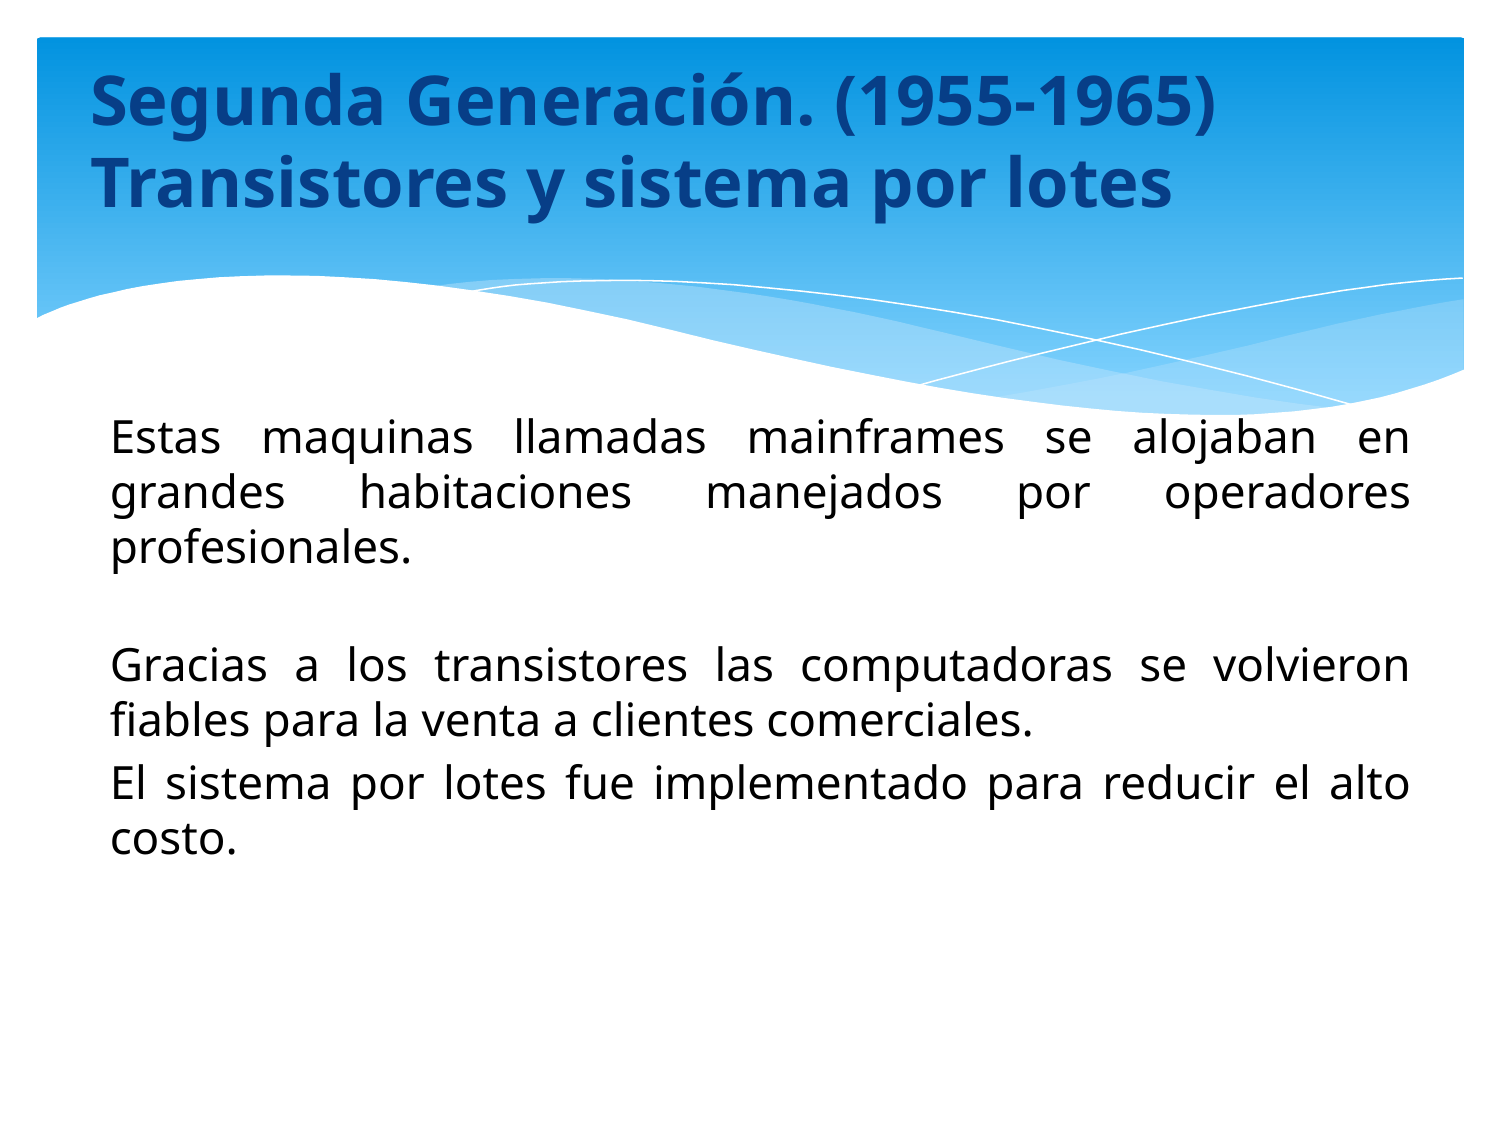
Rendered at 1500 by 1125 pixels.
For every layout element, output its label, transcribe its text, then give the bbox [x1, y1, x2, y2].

title Segunda Generación. (1955-1965) Transistores y sistema por lotes [75, 45, 1425, 233]
list Estas maquinas llamadas mainframes se alojaban en grandes habitaciones manejados por operadores profesionales. Gracias a los transistores las computadoras se volvieron fiables para la venta a clientes comerciales. El sistema por lotes fue implementado para reducir el alto costo. [76, 399, 1427, 974]
